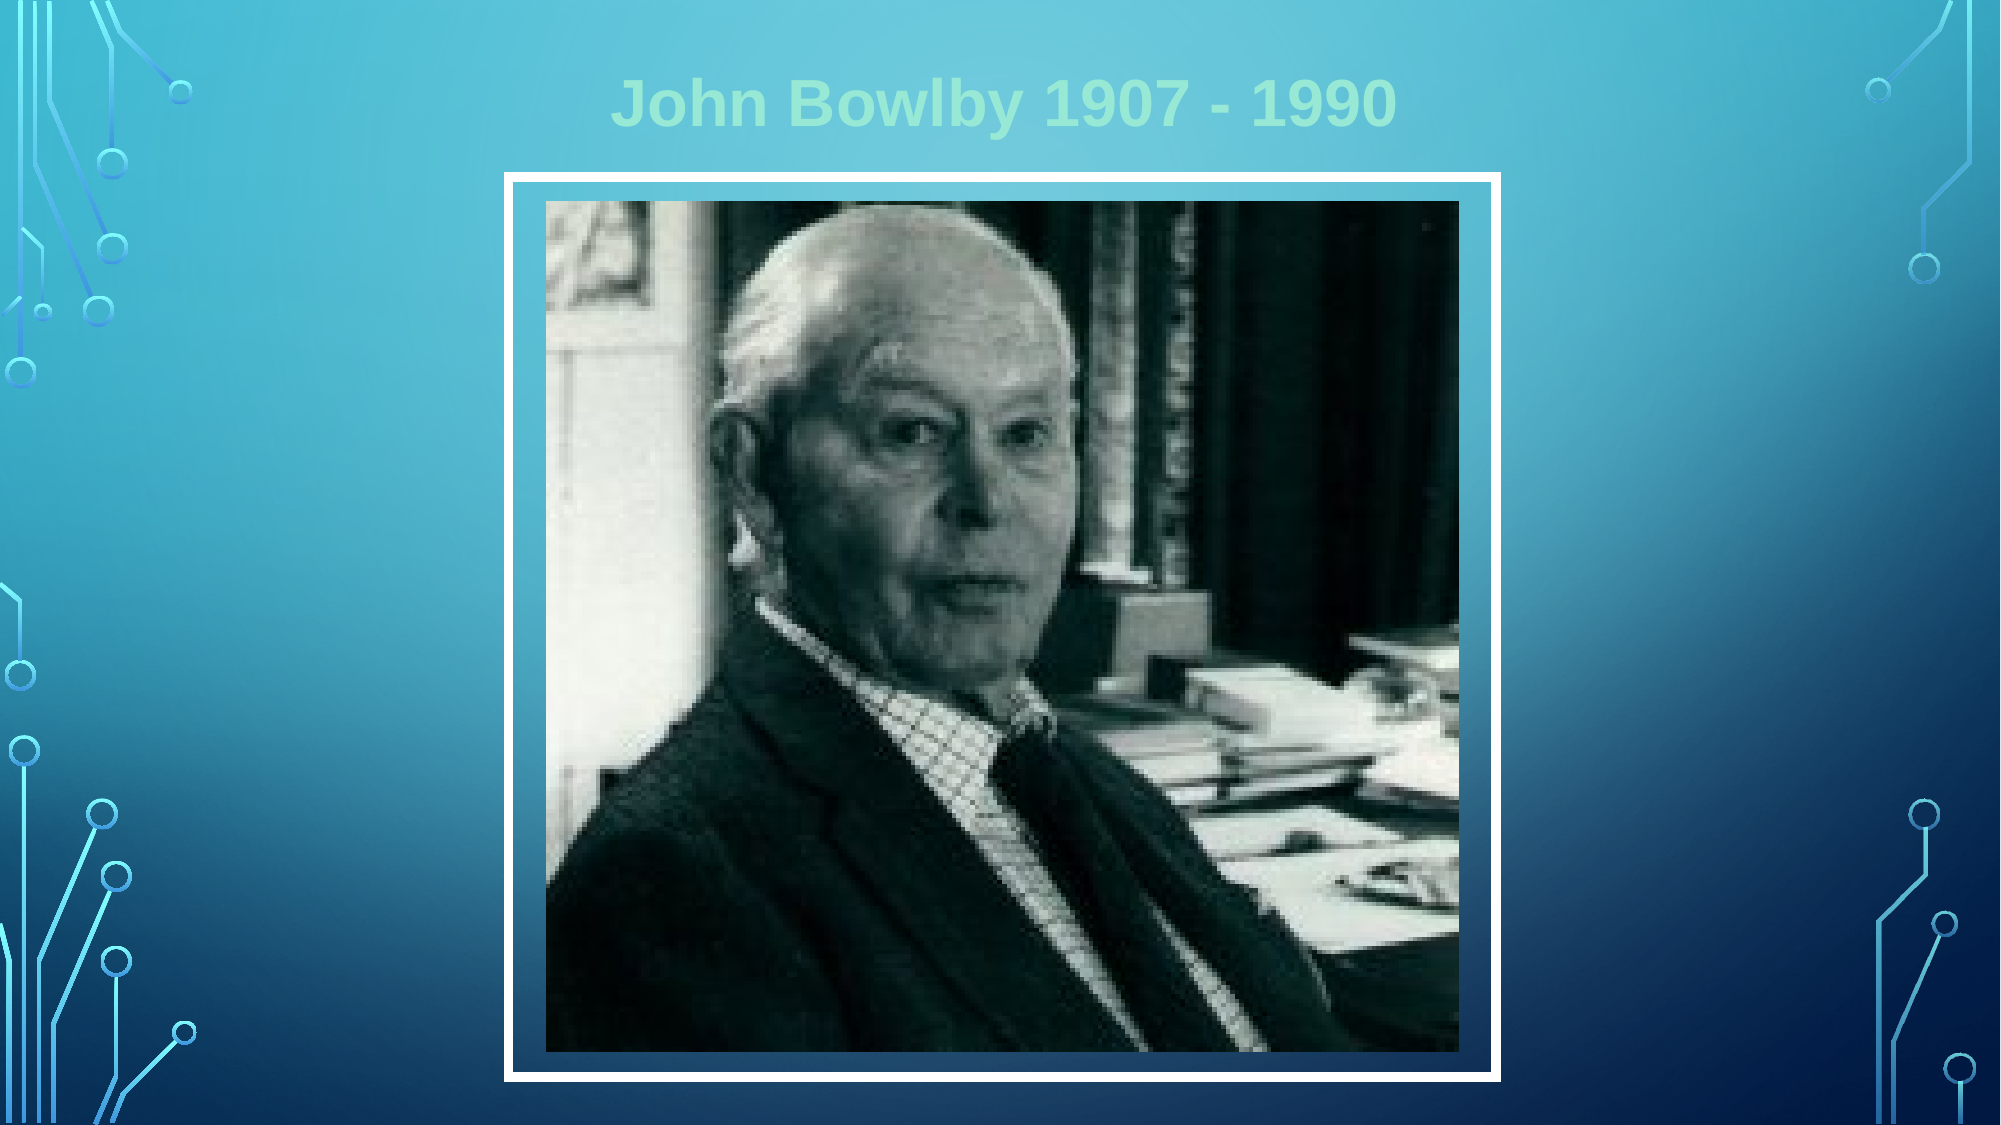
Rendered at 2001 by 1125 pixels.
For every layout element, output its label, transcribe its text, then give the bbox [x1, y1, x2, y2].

picture [545, 201, 1459, 1053]
text_box John Bowlby 1907 - 1990 [595, 51, 1414, 147]
text_box [508, 176, 1496, 1077]
